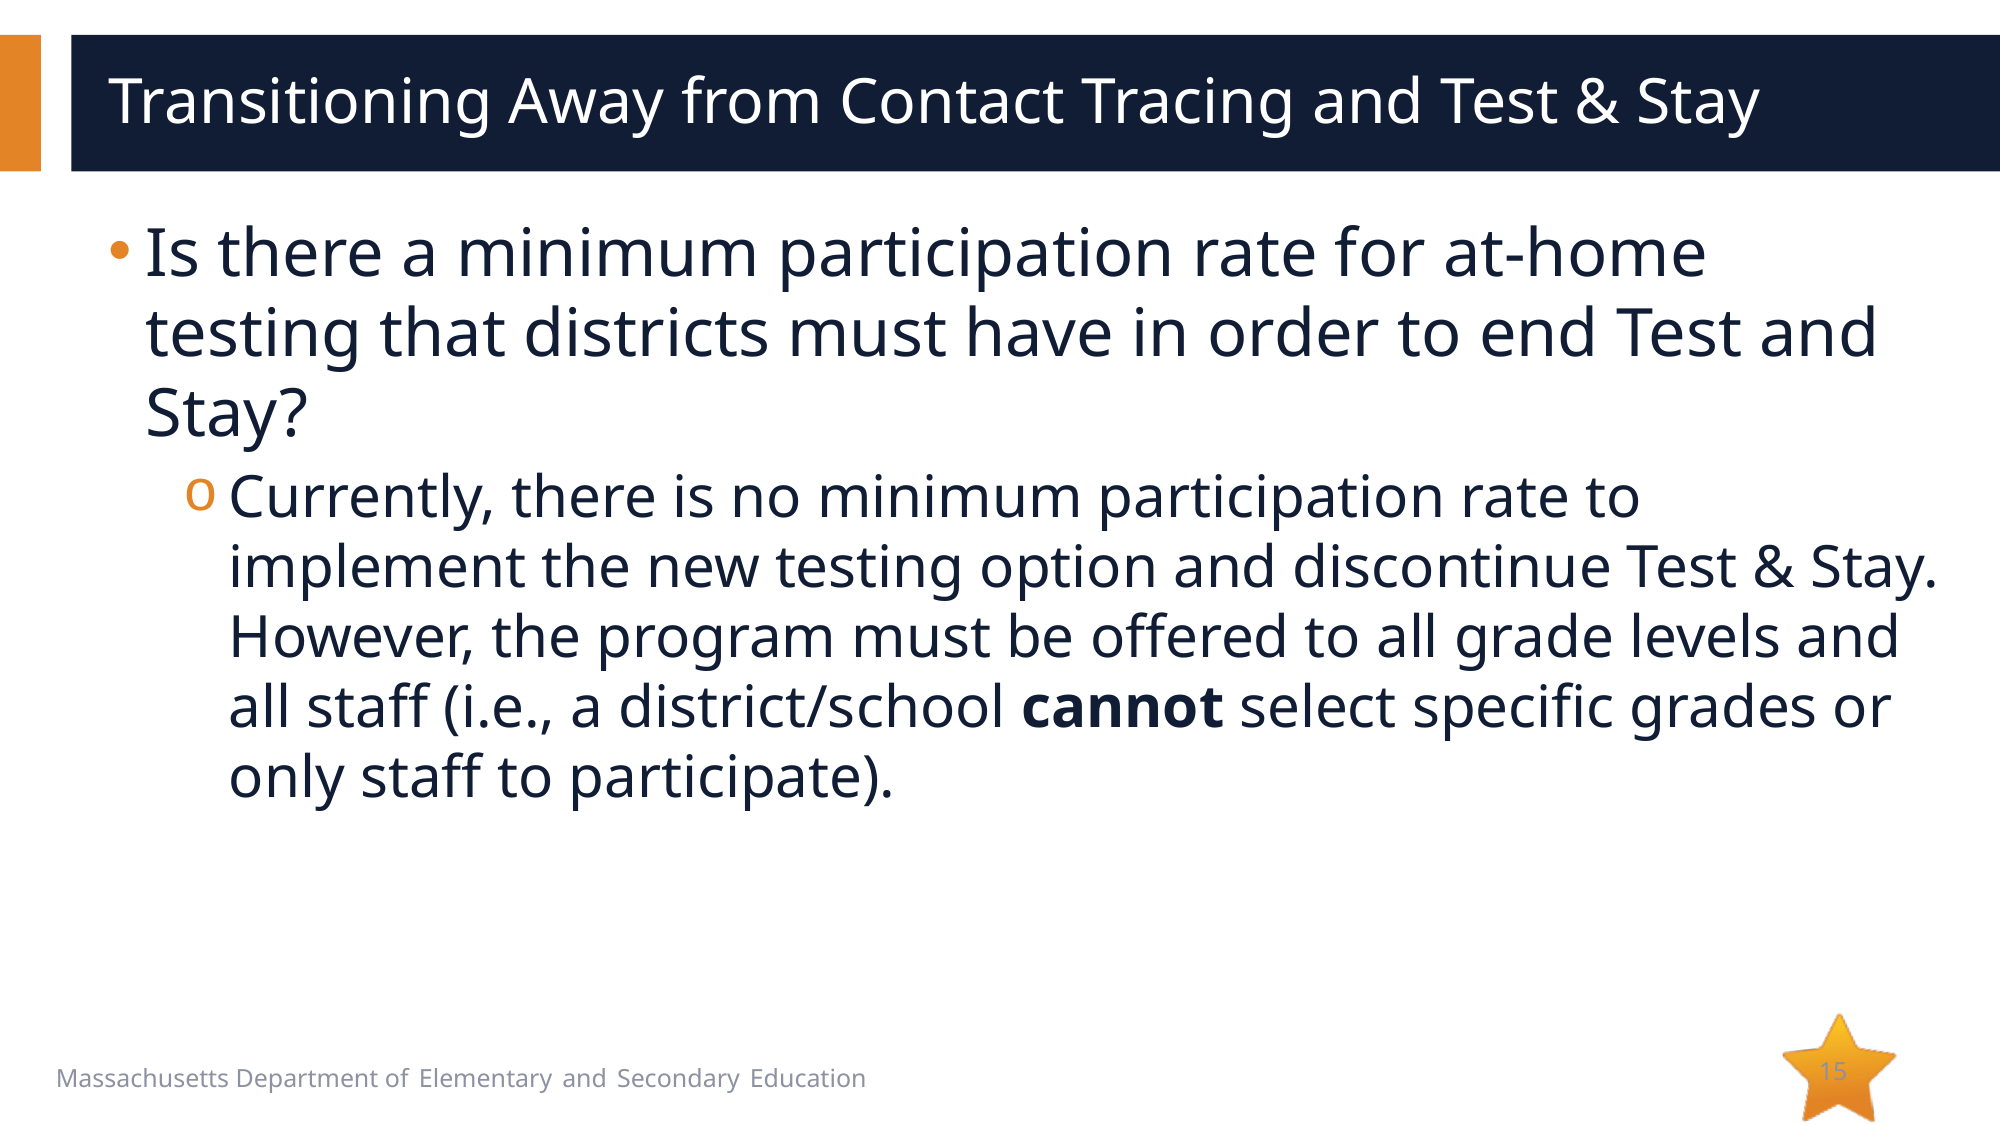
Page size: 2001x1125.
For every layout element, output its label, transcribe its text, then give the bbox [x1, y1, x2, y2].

list Is there a minimum participation rate for at-home testing that districts must have in order to end Test and Stay? Currently, there is no minimum participation rate to implement the new testing option and discontinue Test & Stay. However, the program must be offered to all grade levels and all staff (i.e., a district/school cannot select specific grades or only staff to participate). [93, 201, 1959, 1031]
slide_number 15 [1412, 1042, 1863, 1103]
title Transitioning Away from Contact Tracing and Test & Stay [93, 47, 1959, 159]
picture [1775, 1031, 1909, 1125]
